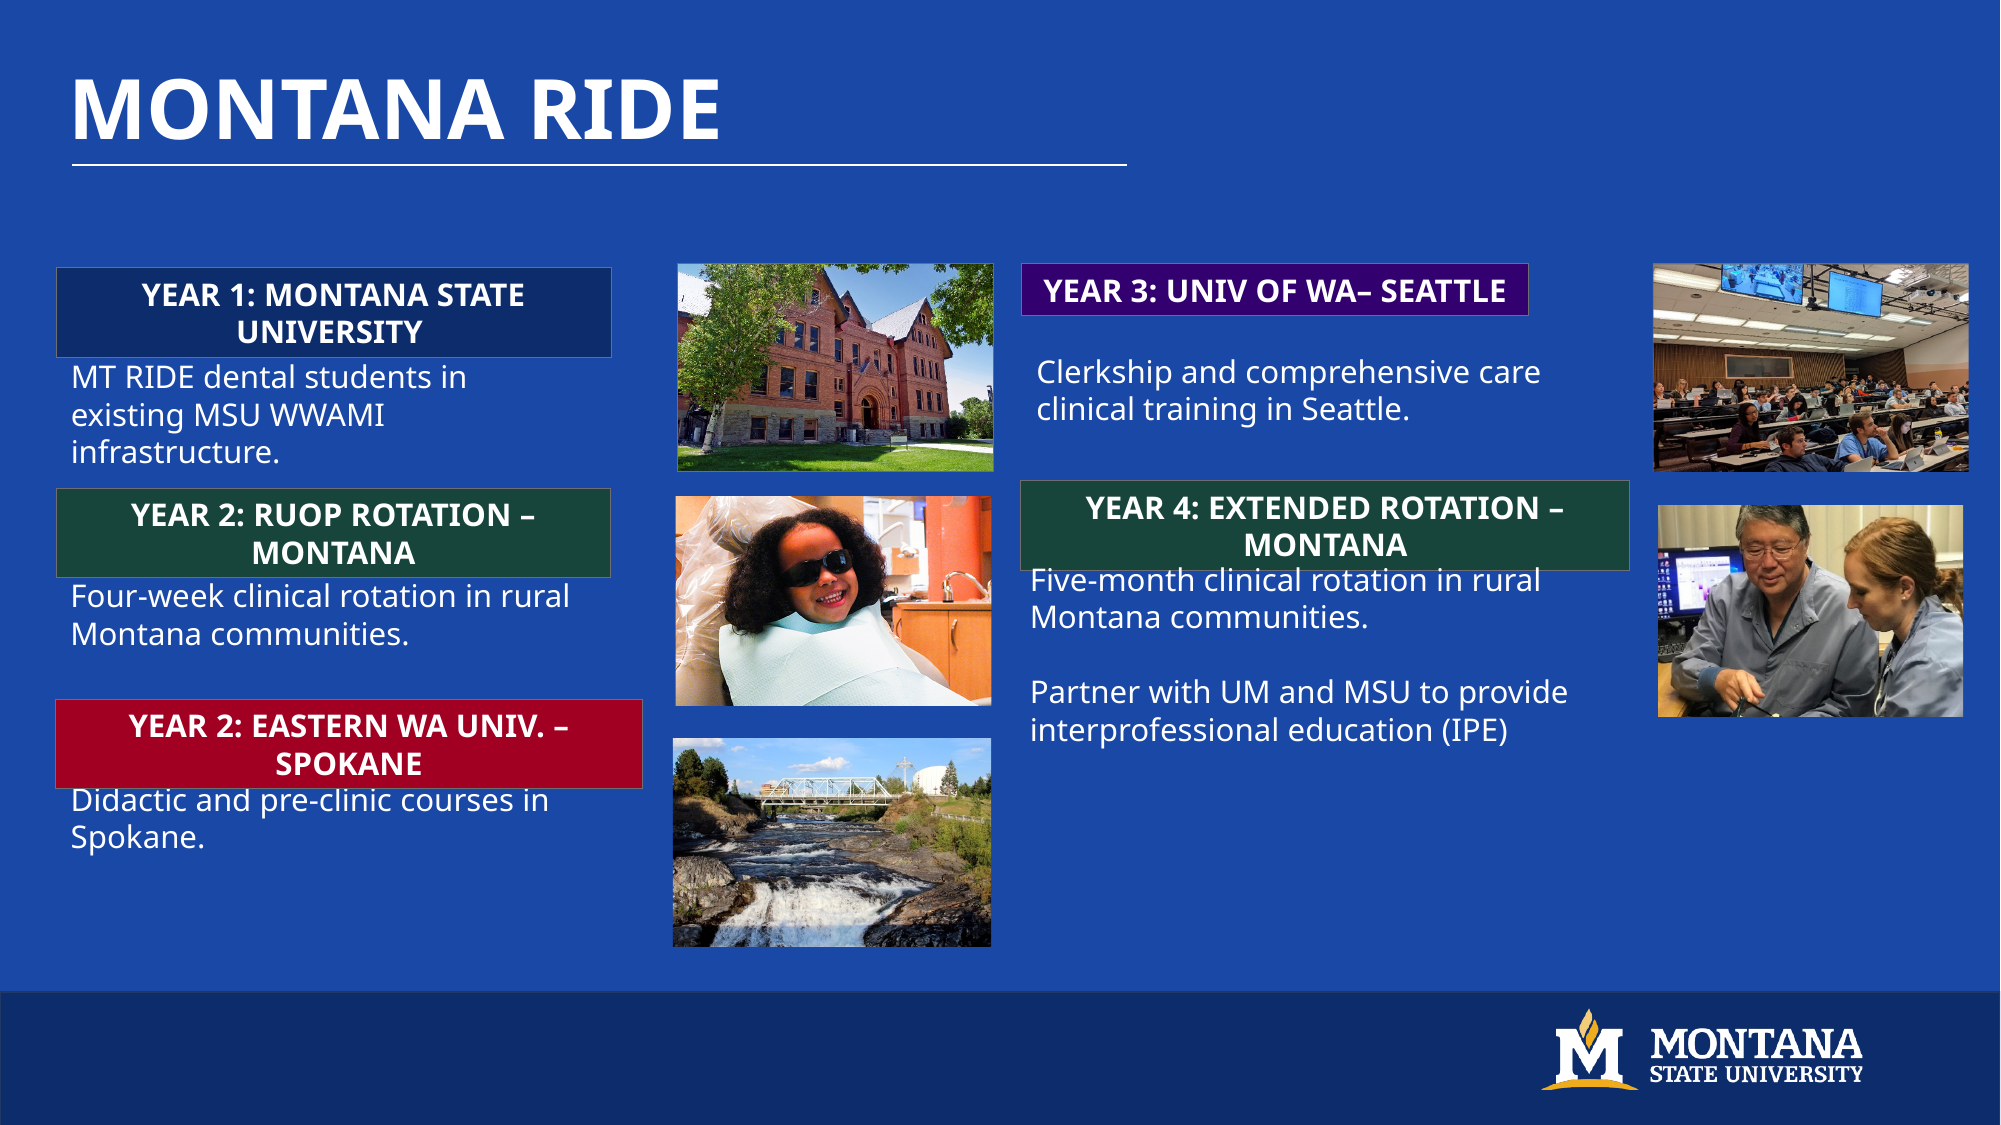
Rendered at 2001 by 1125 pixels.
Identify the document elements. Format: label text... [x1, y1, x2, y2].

text_box YEAR 3: UNIV OF WA– SEATTLE [1021, 263, 1529, 316]
text_box MONTANA RIDE [53, 48, 1052, 164]
text_box Five-month clinical rotation in rural Montana communities. Partner with UM and MSU to provide interprofessional education (IPE) [1015, 552, 1629, 755]
text_box YEAR 4: EXTENDED ROTATION – MONTANA [1020, 480, 1630, 571]
text_box YEAR 1: MONTANA STATE UNIVERSITY [56, 267, 612, 358]
text_box MT RIDE dental students in existing MSU WWAMI infrastructure. [56, 358, 567, 478]
text_box YEAR 2: EASTERN WA UNIV. – SPOKANE [55, 699, 643, 789]
text_box Clerkship and comprehensive care clinical training in Seattle. [1021, 344, 1595, 434]
text_box YEAR 2: RUOP ROTATION – MONTANA [56, 488, 611, 578]
text_box Didactic and pre-clinic courses in Spokane. [55, 789, 611, 863]
picture [1652, 263, 1969, 472]
picture [672, 738, 992, 947]
picture [677, 263, 994, 472]
text_box Four-week clinical rotation in rural Montana communities. [55, 569, 596, 659]
picture [1658, 505, 1964, 717]
picture [675, 496, 992, 706]
